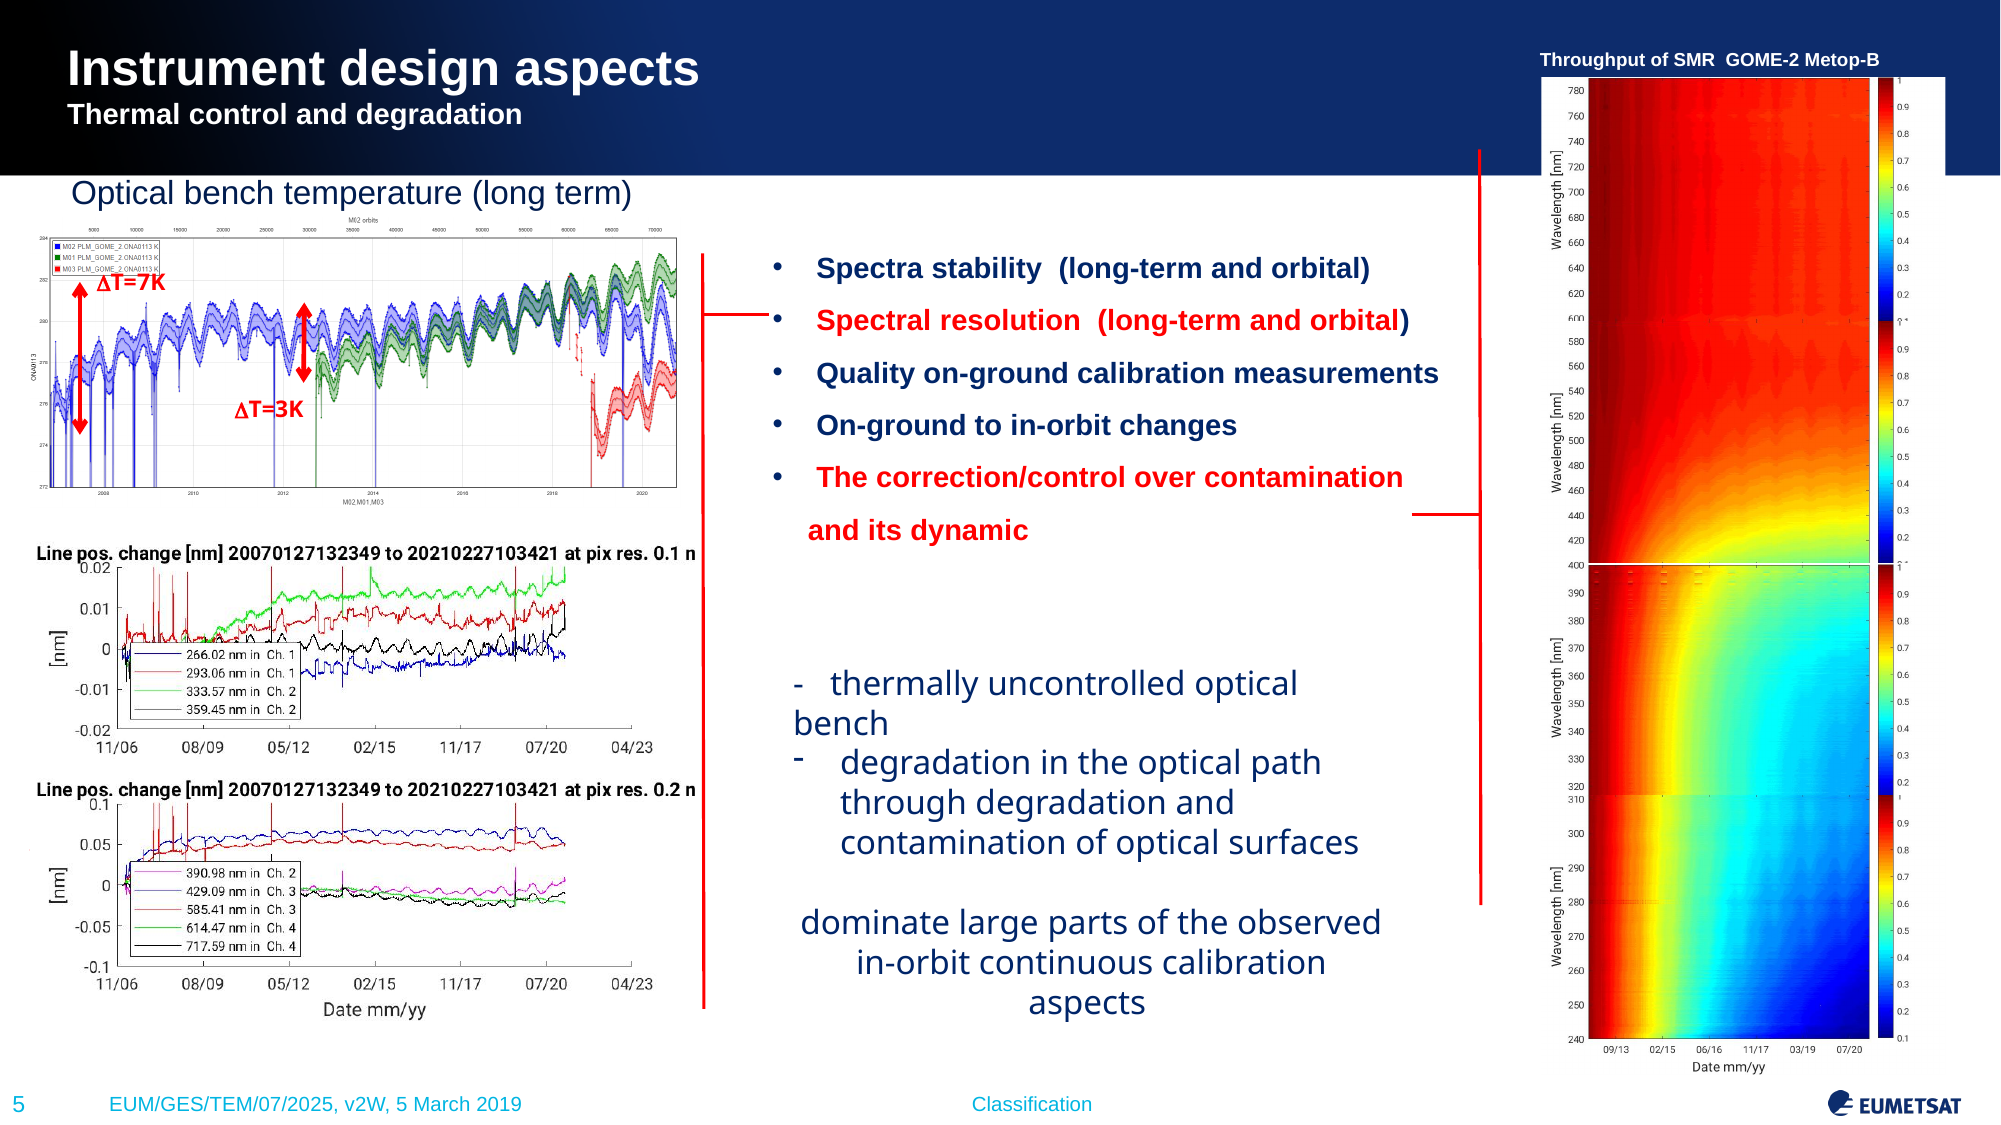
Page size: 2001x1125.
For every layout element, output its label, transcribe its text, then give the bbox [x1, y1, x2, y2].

text_box Instrument design aspects Thermal control and degradation [52, 27, 1512, 138]
text_box Spectra stability (long-term and orbital) Spectral resolution (long-term and orbital) Quality on-ground calibration measurements On-ground to in-orbit changes The correction/control over contamination and its dynamic [774, 224, 1406, 554]
text_box - thermally uncontrolled optical bench degradation in the optical path through degradation and contamination of optical surfaces dominate large parts of the observed in-orbit continuous calibration aspects [778, 654, 1406, 1029]
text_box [14, 164, 769, 1010]
picture [0, 0, 2001, 1125]
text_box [1411, 39, 1946, 1076]
